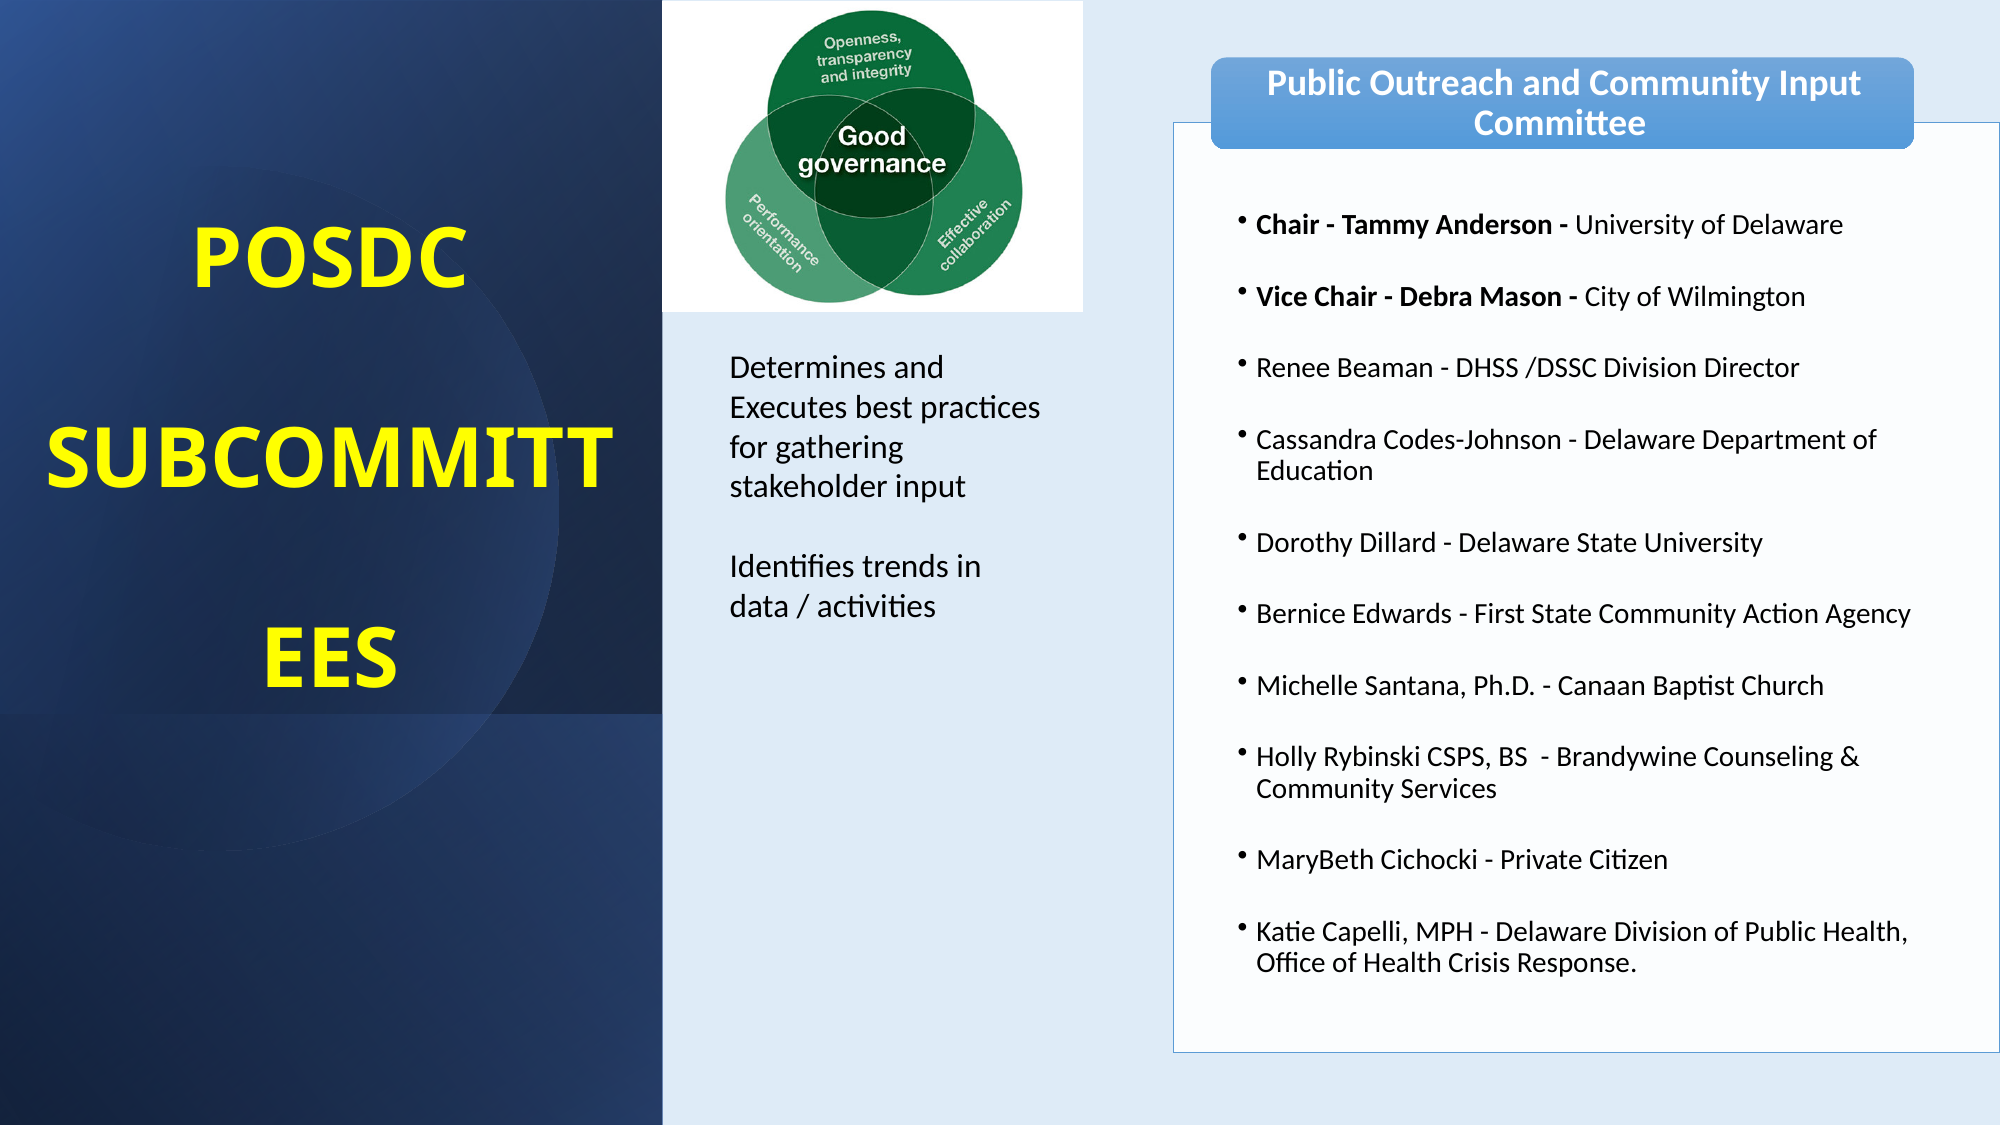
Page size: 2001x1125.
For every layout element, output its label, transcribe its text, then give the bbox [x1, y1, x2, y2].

title POSDC SUBCOMMITTEES [20, 398, 640, 712]
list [1173, 57, 2000, 1071]
text_box [0, 0, 663, 1124]
text_box Determines and Executes best practices for gathering stakeholder input Identifies trends in data / activities [639, 337, 1060, 652]
picture [662, 1, 1083, 312]
text_box [663, 0, 2000, 1125]
